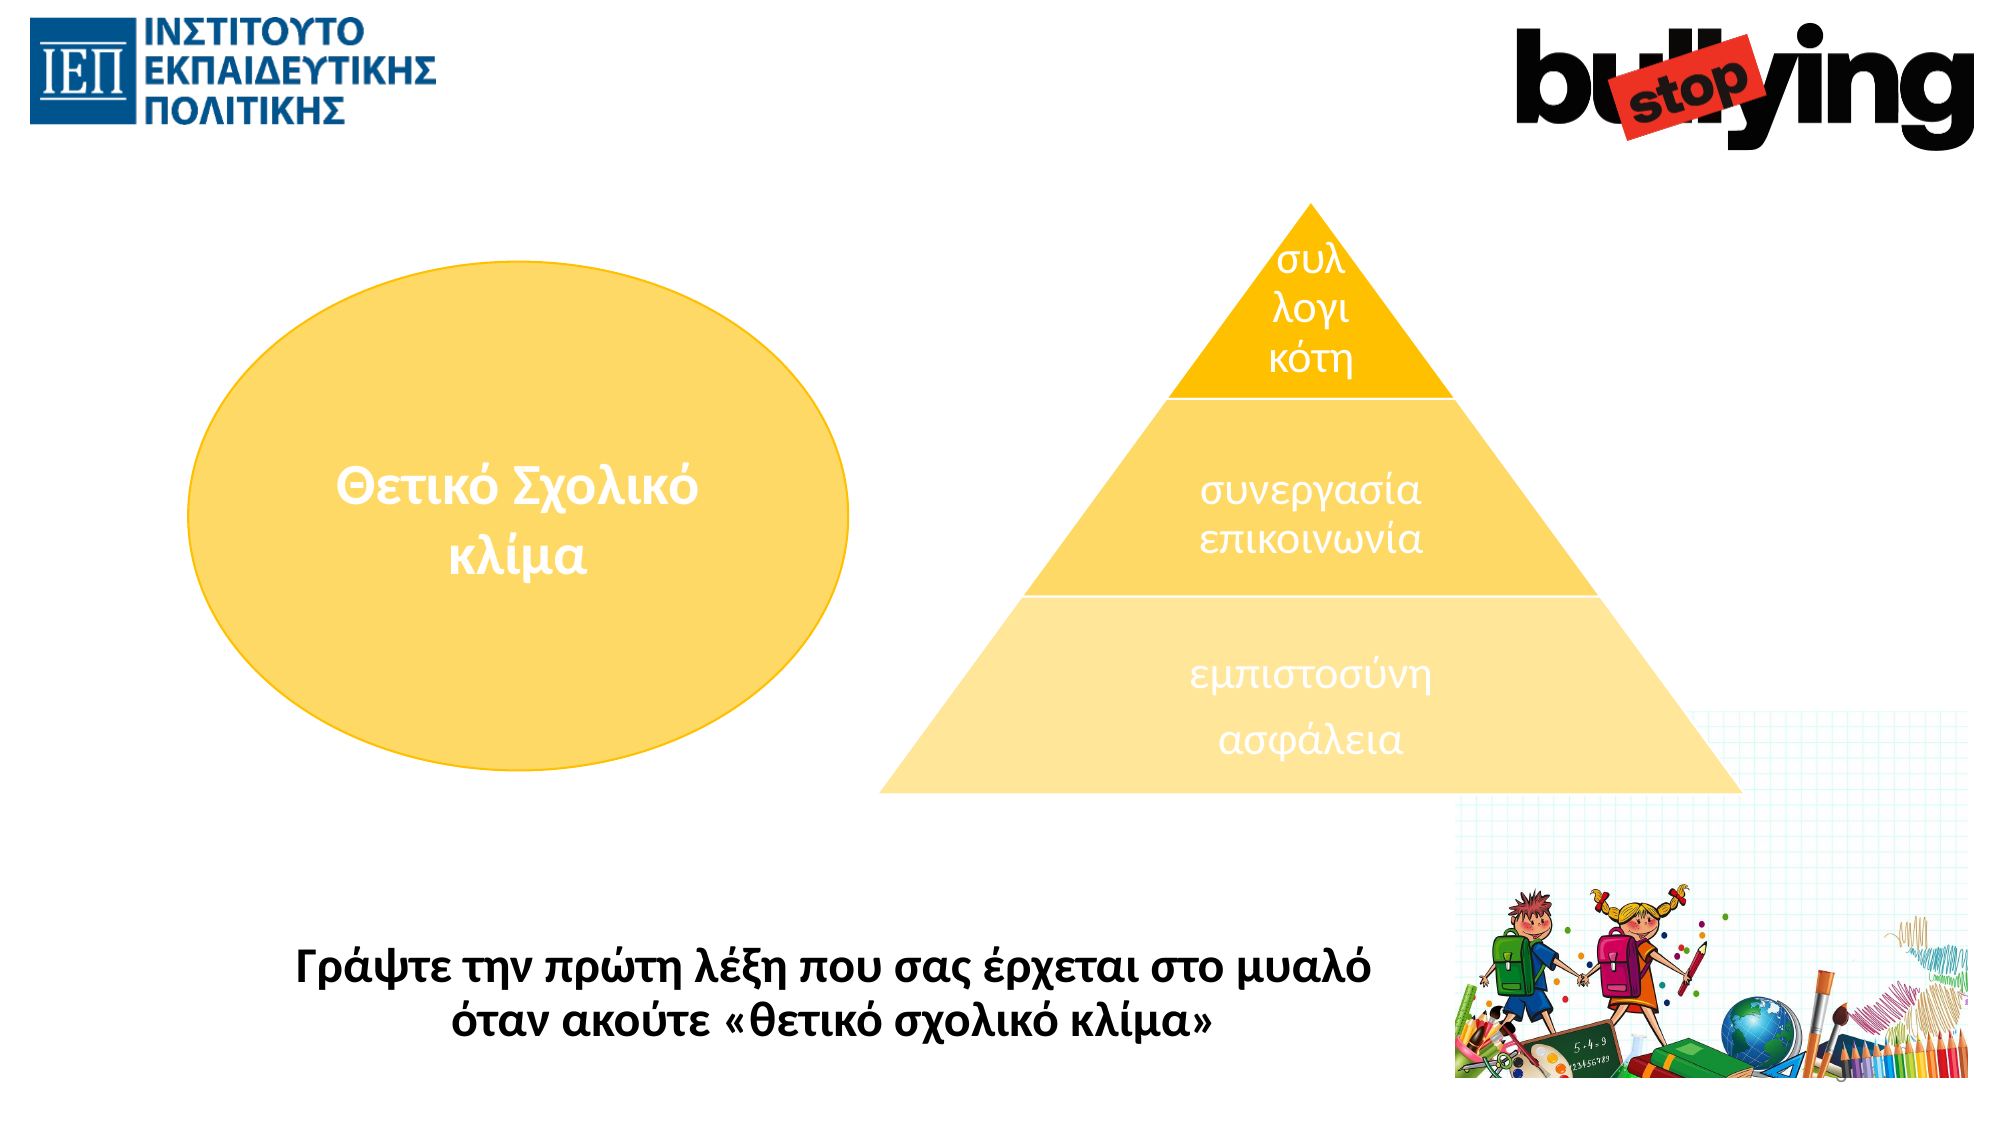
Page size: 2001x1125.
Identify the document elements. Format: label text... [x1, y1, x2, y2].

picture [1516, 22, 1974, 151]
slide_number 3 [1412, 1042, 1863, 1103]
list Γράψτε την πρώτη λέξη που σας έρχεται στο μυαλό όταν ακούτε «θετικό σχολικό κλίμα» [232, 931, 1436, 1067]
text_box Θετικό Σχολικό κλίμα [187, 260, 850, 772]
picture [30, 17, 436, 125]
picture [1777, 1064, 1793, 1078]
picture [1455, 711, 1968, 1078]
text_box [876, 201, 1746, 795]
